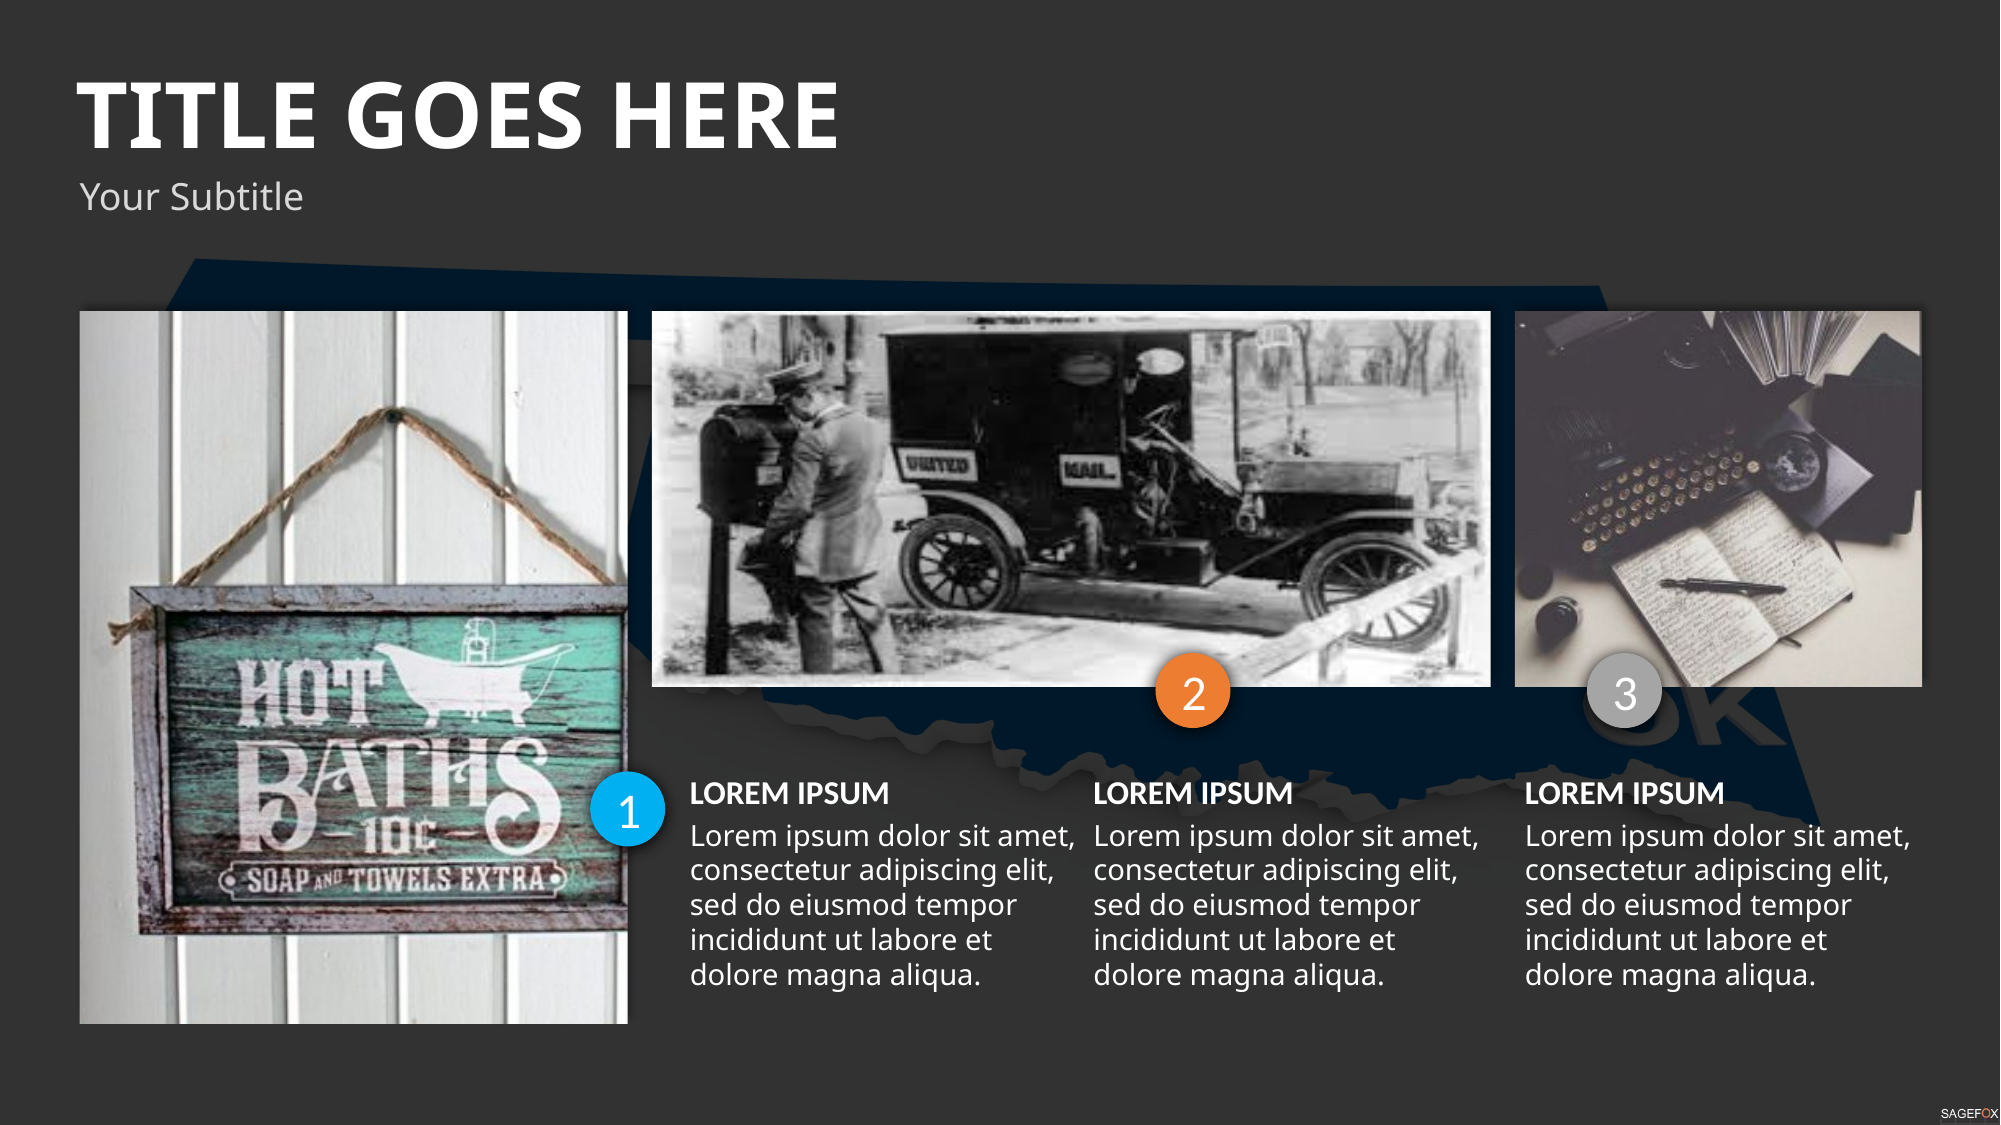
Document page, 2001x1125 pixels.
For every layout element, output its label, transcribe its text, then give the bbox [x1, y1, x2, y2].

text_box [79, 310, 629, 1025]
text_box 3 [1585, 651, 1664, 730]
text_box LOREM IPSUM Lorem ipsum dolor sit amet, consectetur adipiscing elit, sed do eiusmod tempor incididunt ut labore et dolore magna aliqua. [1083, 766, 1491, 997]
text_box 1 [589, 770, 667, 848]
text_box LOREM IPSUM Lorem ipsum dolor sit amet, consectetur adipiscing elit, sed do eiusmod tempor incididunt ut labore et dolore magna aliqua. [1514, 766, 1923, 997]
text_box [651, 310, 1492, 688]
text_box LOREM IPSUM Lorem ipsum dolor sit amet, consectetur adipiscing elit, sed do eiusmod tempor incididunt ut labore et dolore magna aliqua. [679, 766, 1083, 997]
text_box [60, 49, 1020, 227]
text_box 2 [1154, 651, 1232, 730]
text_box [578, 761, 629, 861]
picture [0, 0, 2001, 1125]
text_box [1514, 310, 1923, 688]
